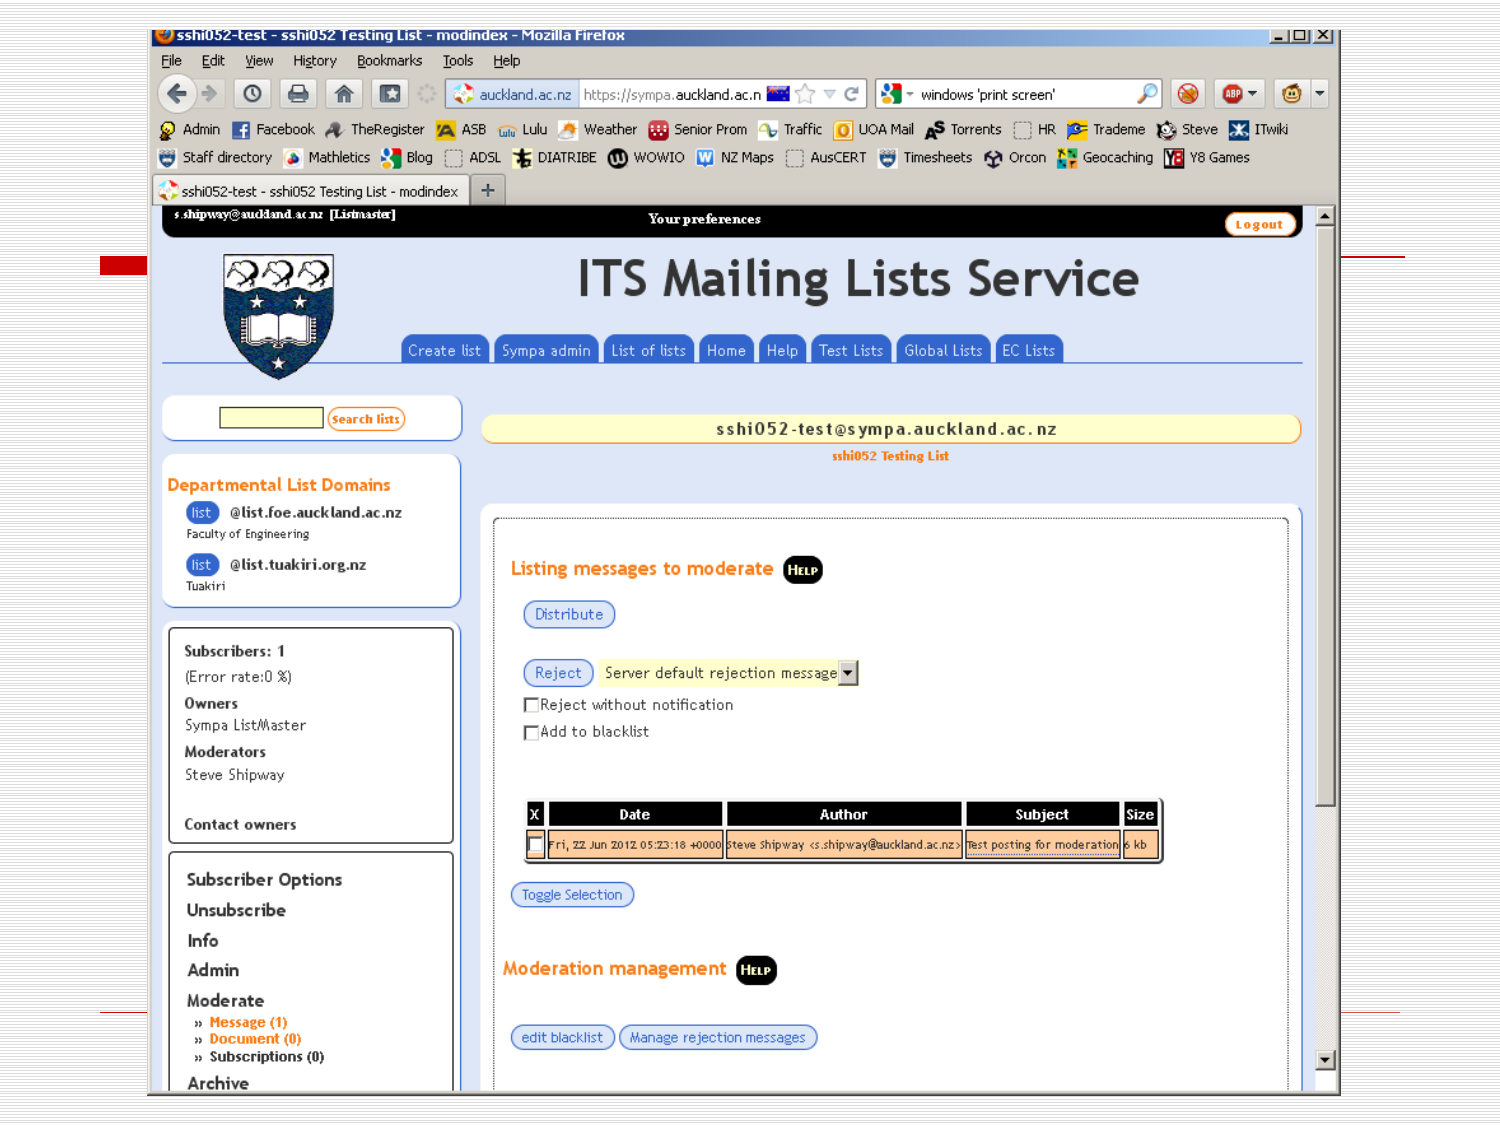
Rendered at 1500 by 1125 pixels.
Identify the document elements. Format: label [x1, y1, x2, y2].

picture [147, 30, 1341, 1096]
